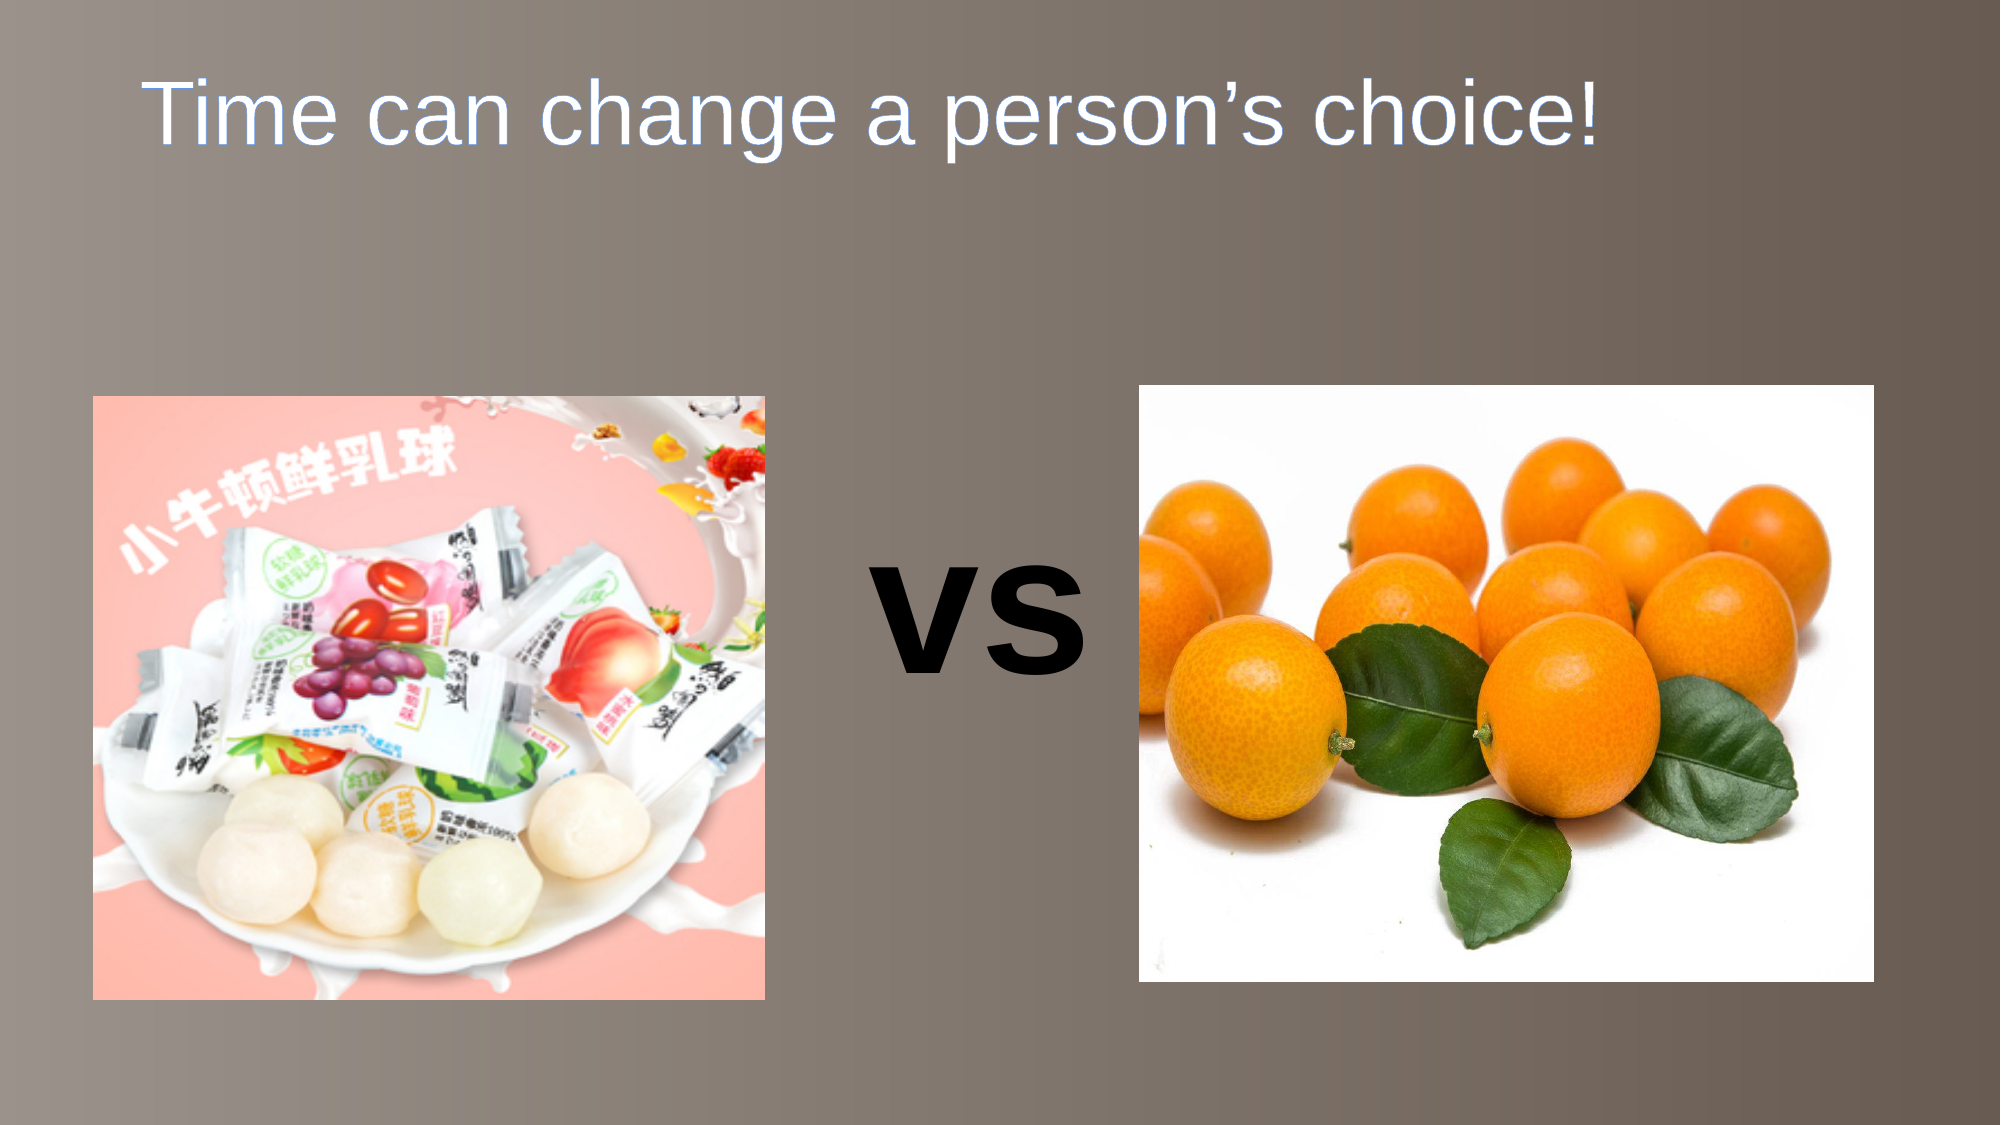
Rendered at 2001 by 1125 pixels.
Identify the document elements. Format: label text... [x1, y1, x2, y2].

picture [93, 396, 765, 1000]
picture [1139, 385, 1874, 982]
text_box vs [853, 466, 1107, 722]
text_box Time can change a person’s choice! [124, 45, 1844, 171]
